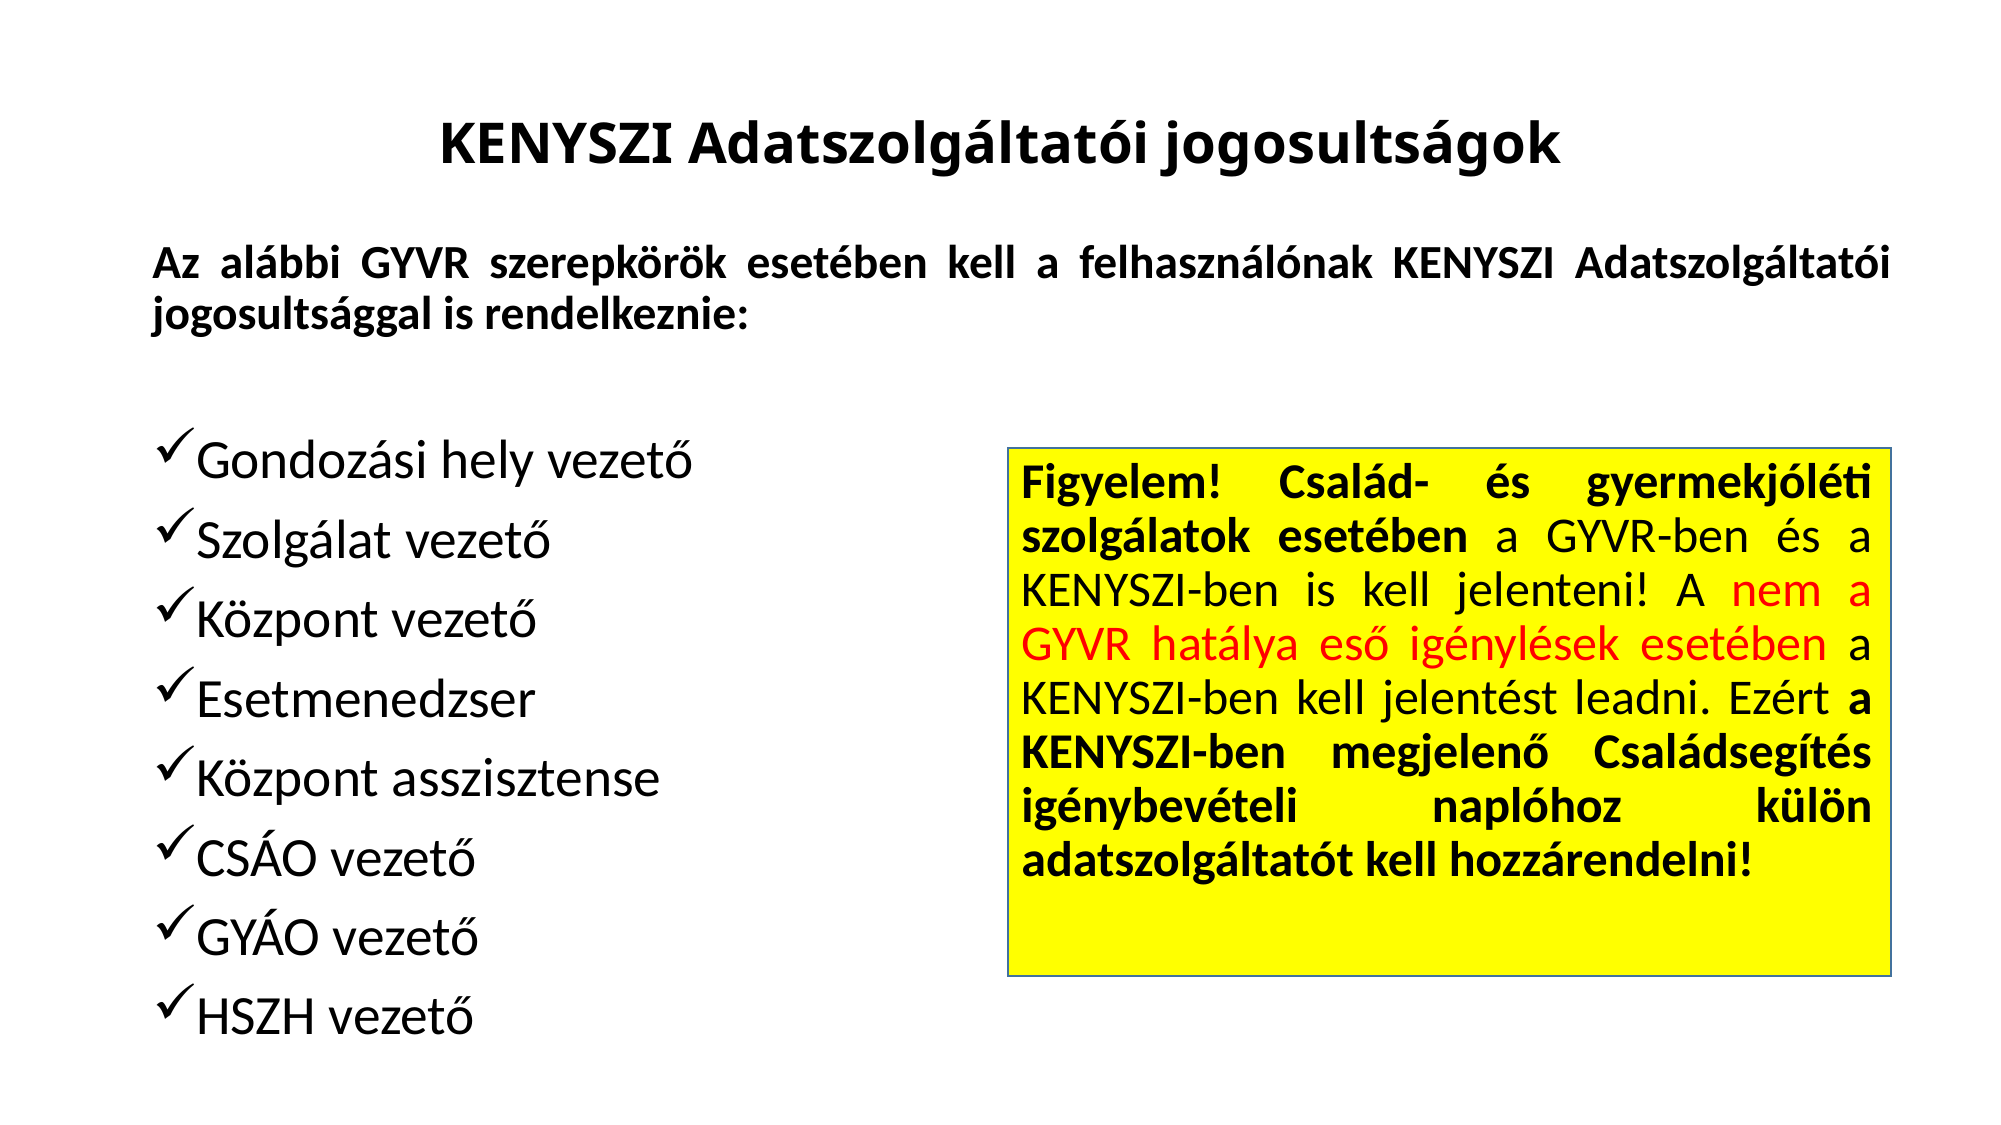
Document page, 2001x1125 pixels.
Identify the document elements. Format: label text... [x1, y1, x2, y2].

list Az alábbi GYVR szerepkörök esetében kell a felhasználónak KENYSZI Adatszolgáltatói jogosultsággal is rendelkeznie: Gondozási hely vezető Szolgálat vezető Központ vezető Esetmenedzser Központ asszisztense CSÁO vezető GYÁO vezető HSZH vezető [137, 230, 1910, 1057]
text_box Figyelem! Család- és gyermekjóléti szolgálatok esetében a GYVR-ben és a KENYSZI-ben is kell jelenteni! A nem a GYVR hatálya eső igénylések esetében a KENYSZI-ben kell jelentést leadni. Ezért a KENYSZI-ben megjelenő Családsegítés igénybevételi naplóhoz külön adatszolgáltatót kell hozzárendelni! [1006, 447, 1888, 973]
text_box [1007, 447, 1892, 977]
title KENYSZI Adatszolgáltatói jogosultságok [137, 59, 1863, 230]
